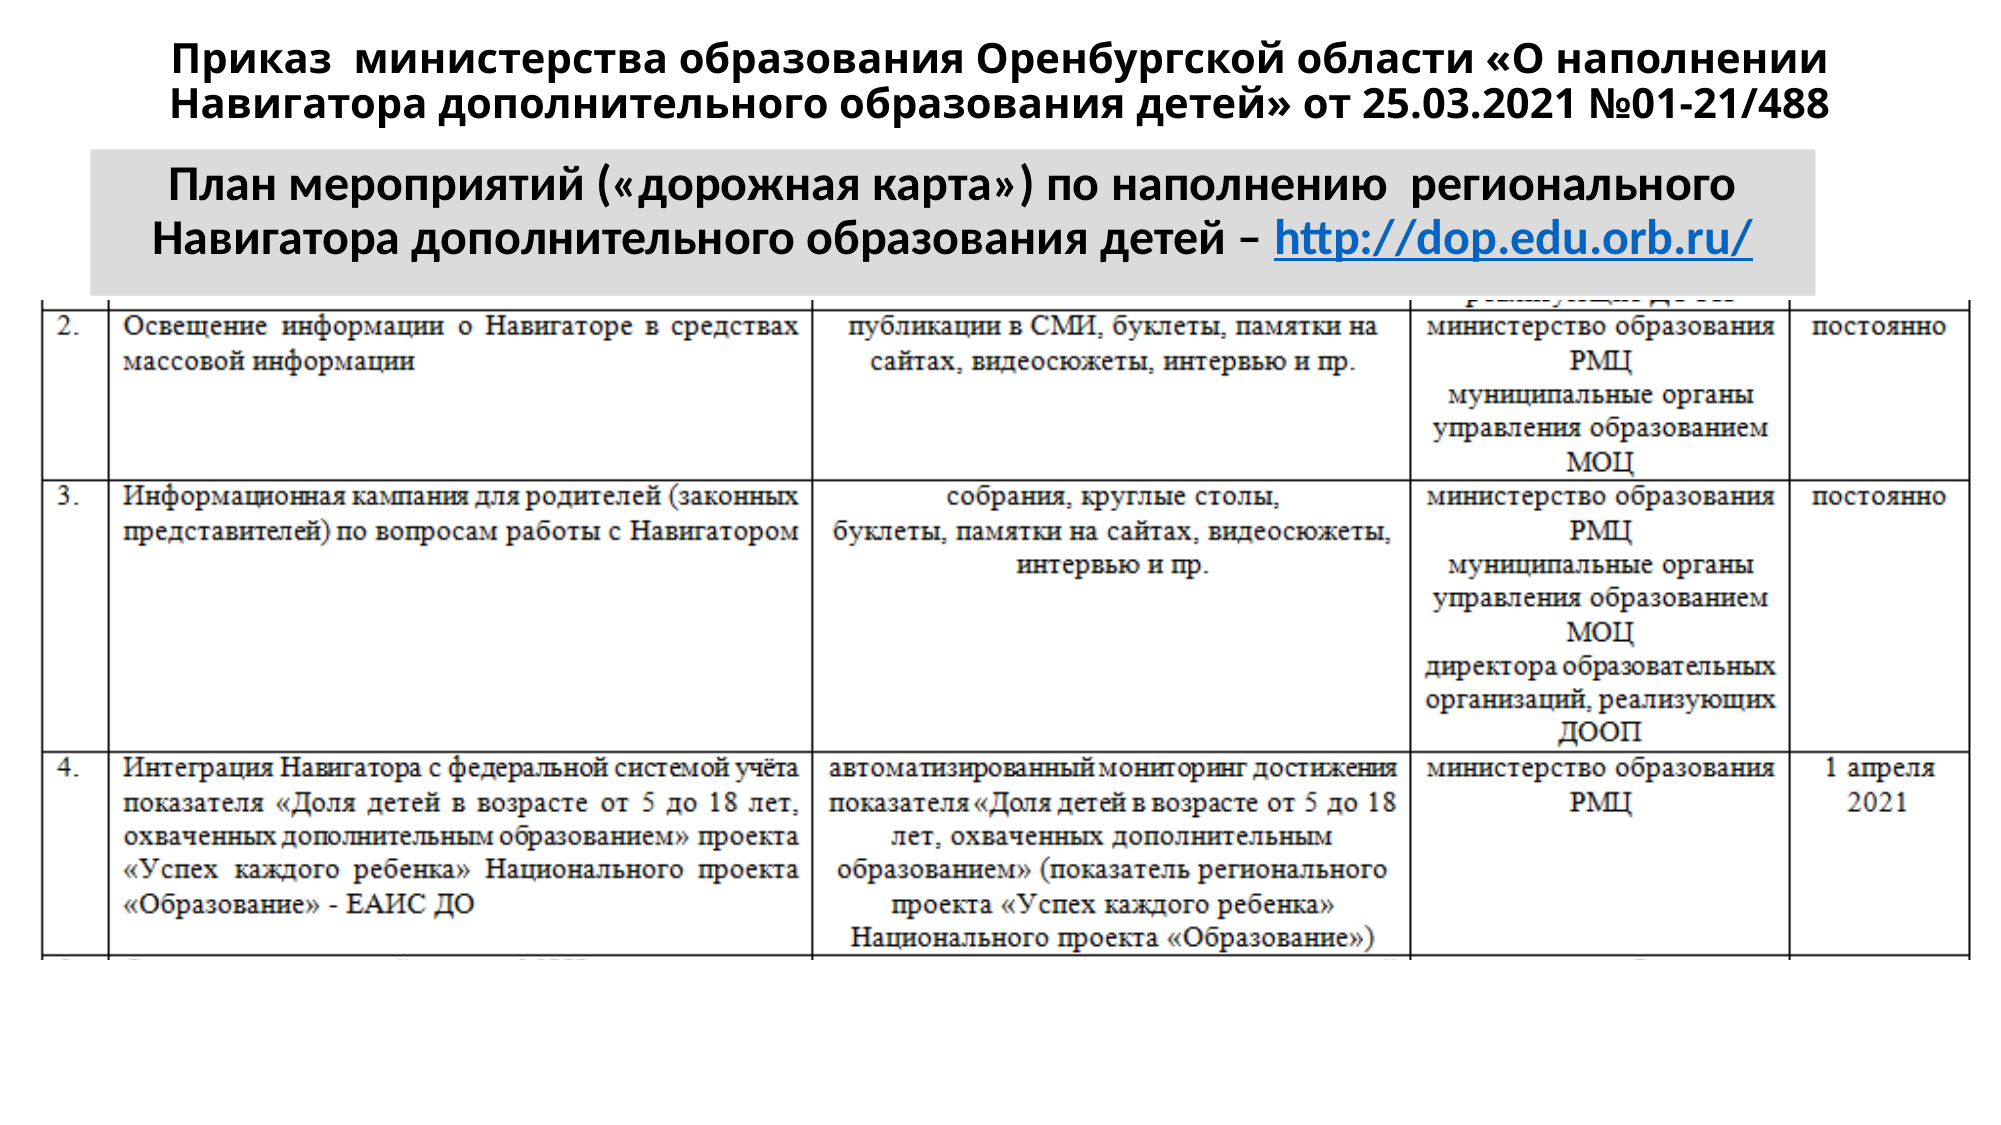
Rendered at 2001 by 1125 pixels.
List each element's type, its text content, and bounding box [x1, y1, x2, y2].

list План мероприятий («дорожная карта») по наполнению регионального Навигатора дополнительного образования детей – http://dop.edu.orb.ru/ [90, 149, 1816, 296]
picture [25, 299, 1988, 960]
title Приказ министерства образования Оренбургской области «О наполнении Навигатора дополнительного образования детей» от 25.03.2021 №01-21/488 [137, 0, 1863, 165]
